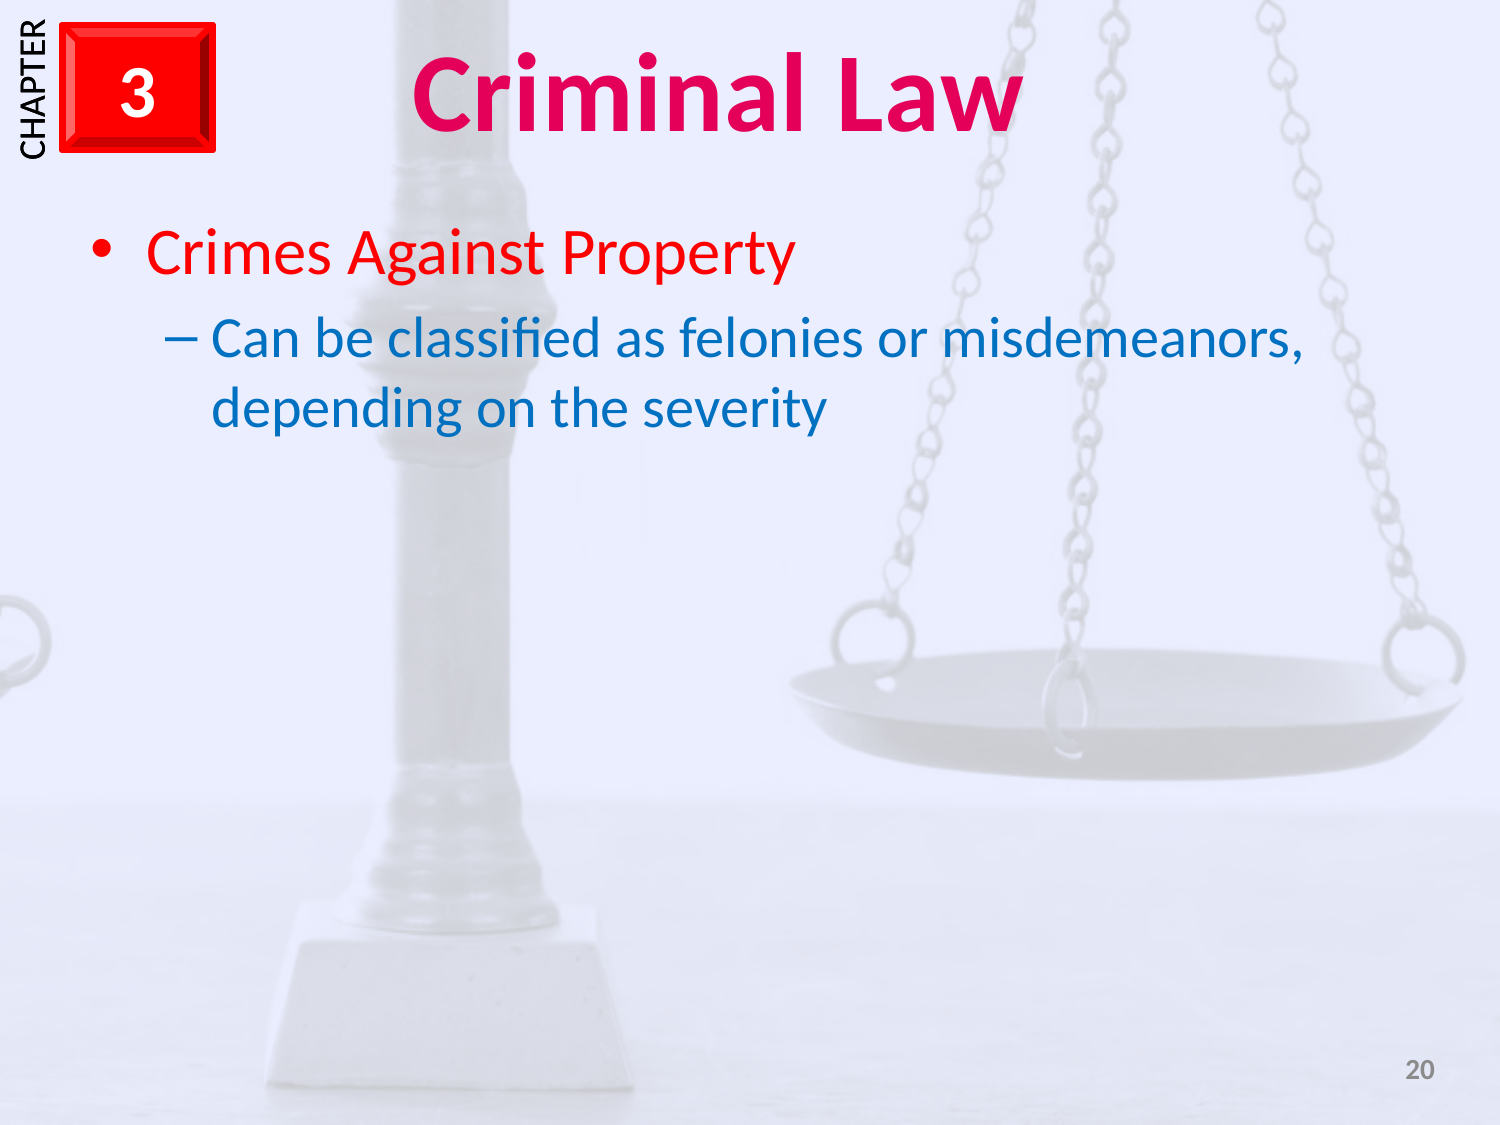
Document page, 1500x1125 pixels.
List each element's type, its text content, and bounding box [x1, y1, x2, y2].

list Crimes Against Property Can be classified as felonies or misdemeanors, depending on the severity [75, 200, 1450, 1100]
